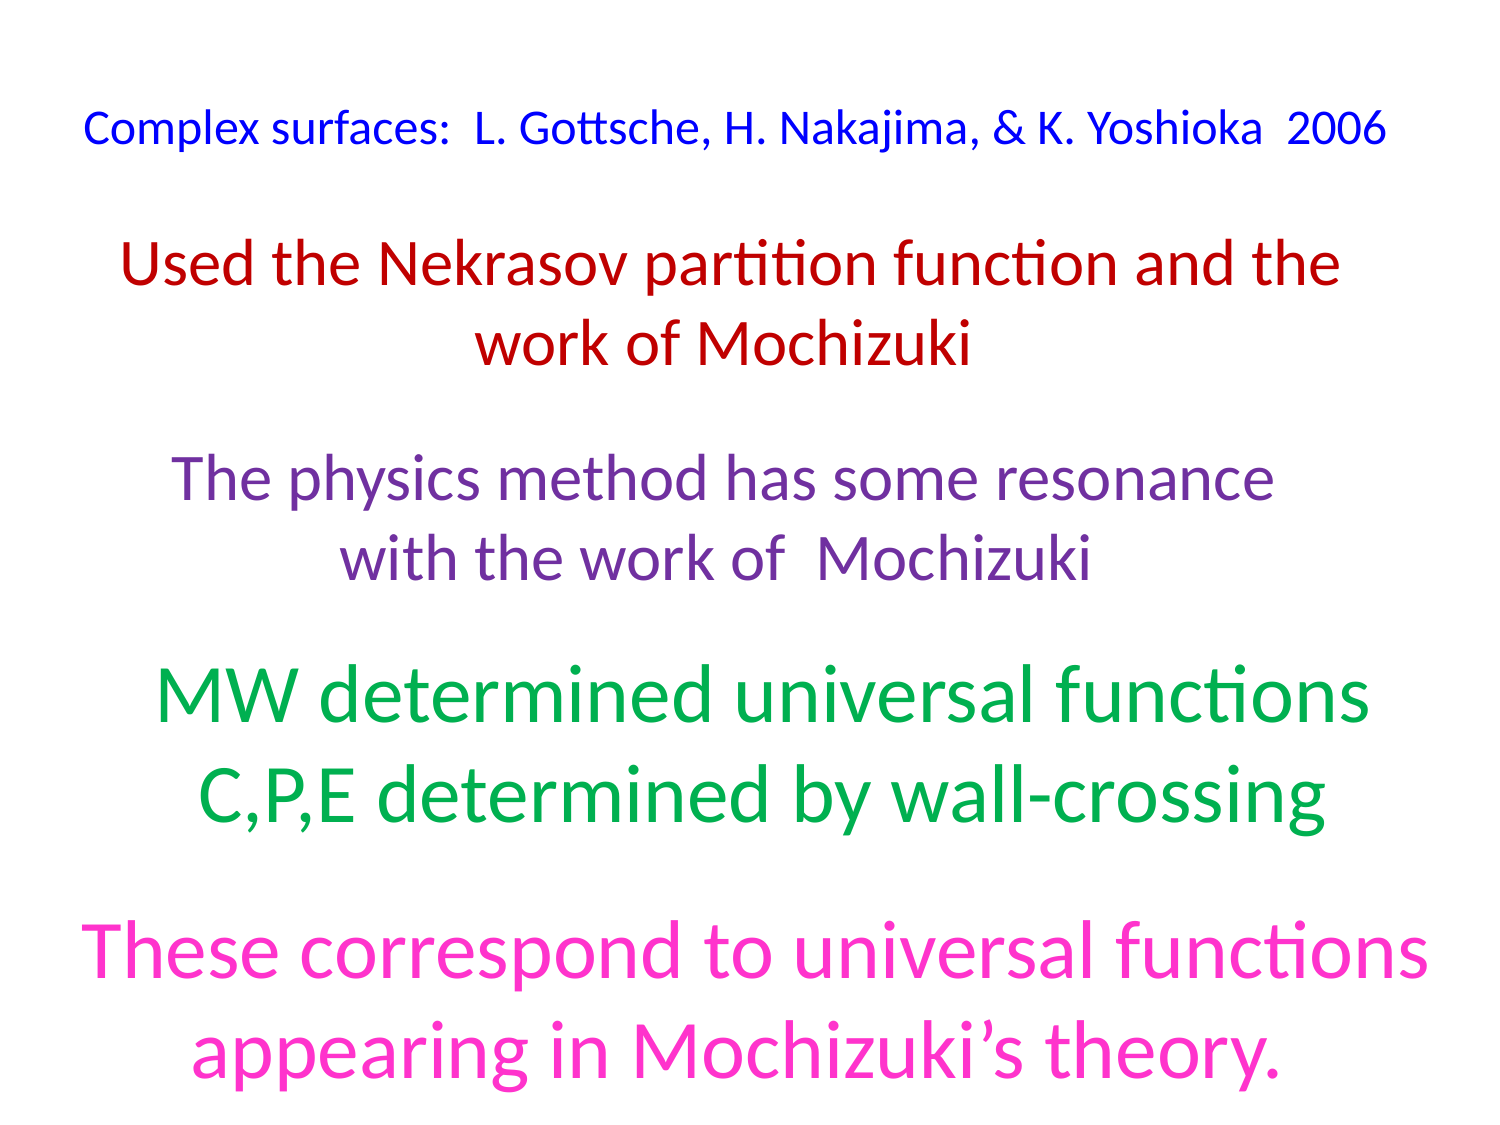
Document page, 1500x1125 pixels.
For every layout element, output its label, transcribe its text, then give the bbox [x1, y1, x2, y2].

text_box Complex surfaces: L. Gottsche, H. Nakajima, & K. Yoshioka 2006 [68, 87, 1500, 163]
text_box MW determined universal functions C,P,E determined by wall-crossing [113, 631, 1414, 847]
text_box The physics method has some resonance with the work of Mochizuki [0, 426, 1463, 602]
text_box These correspond to universal functions appearing in Mochizuki’s theory. [27, 887, 1467, 1103]
text_box Used the Nekrasov partition function and the work of Mochizuki [87, 210, 1375, 386]
